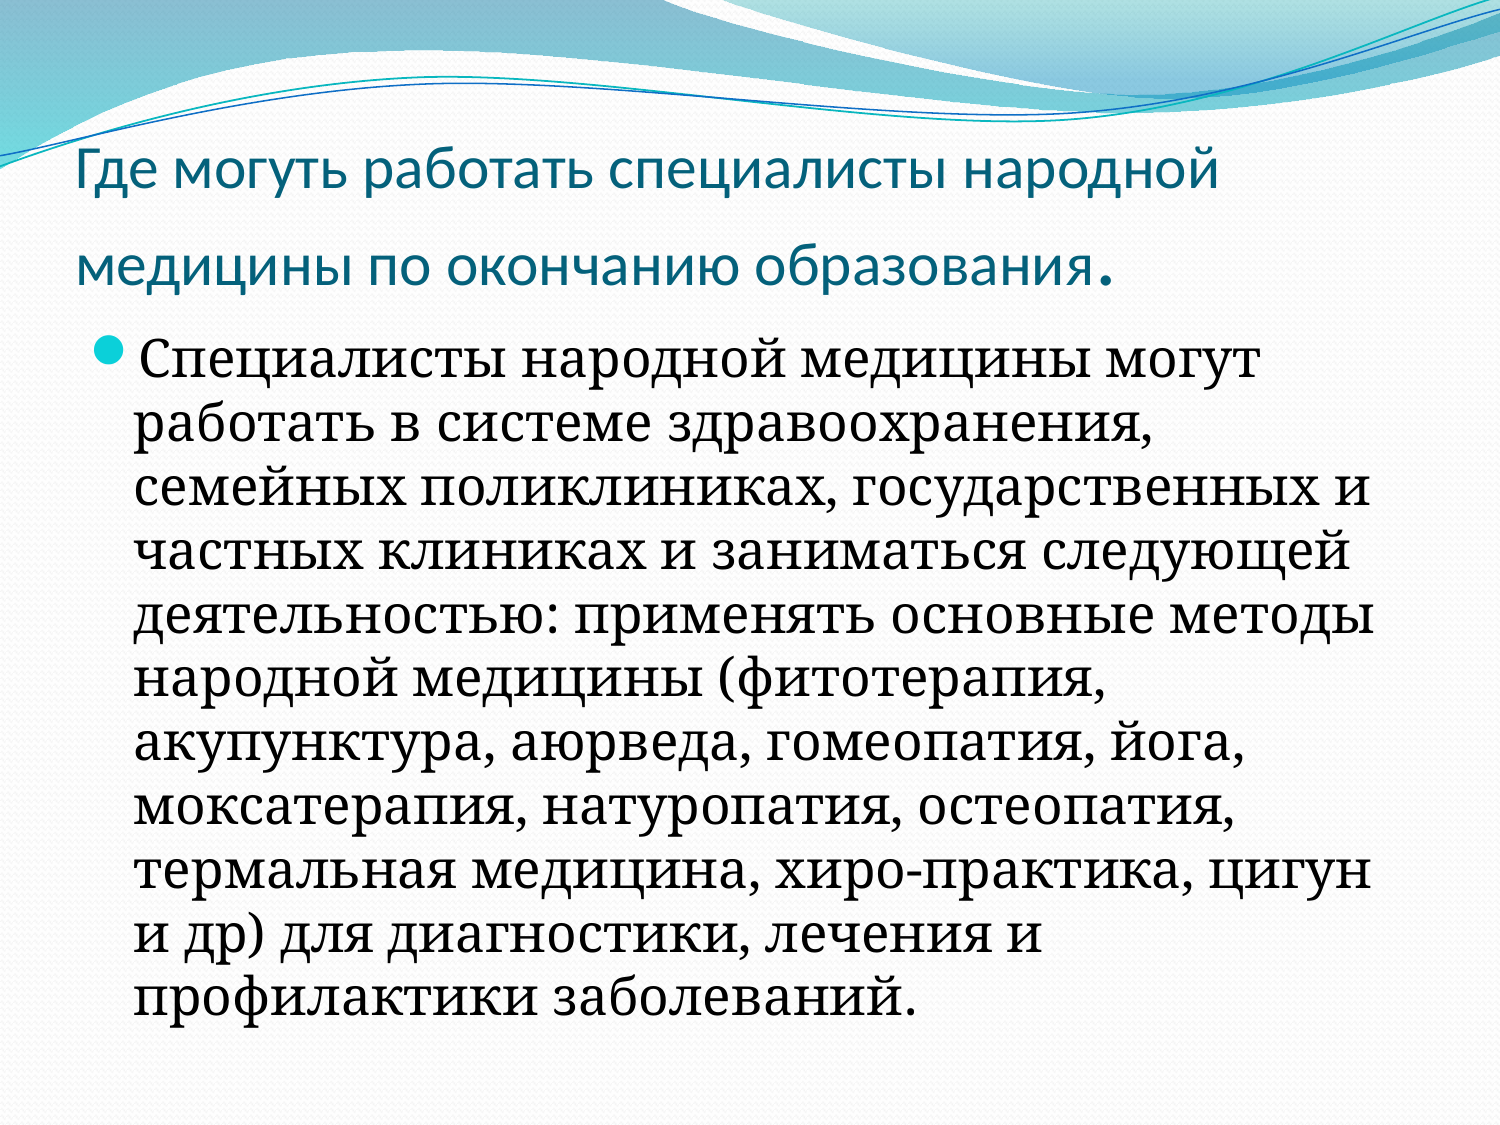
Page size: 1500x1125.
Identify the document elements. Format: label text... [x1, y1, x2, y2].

title Где могуть работать специалисты народной медицины по окончанию образования. [75, 115, 1425, 303]
list Специалисты народной медицины могут работать в системе здравоохранения, семейных поликлиниках, государственных и частных клиниках и заниматься следующей деятельностью: применять основные методы народной медицины (фитотерапия, акупунктура, аюрведа, гомеопатия, йога, моксатерапия, натуропатия, остеопатия, термальная медицина, хиро-практика, цигун и др) для диагностики, лечения и профилактики заболеваний. [75, 317, 1425, 1038]
